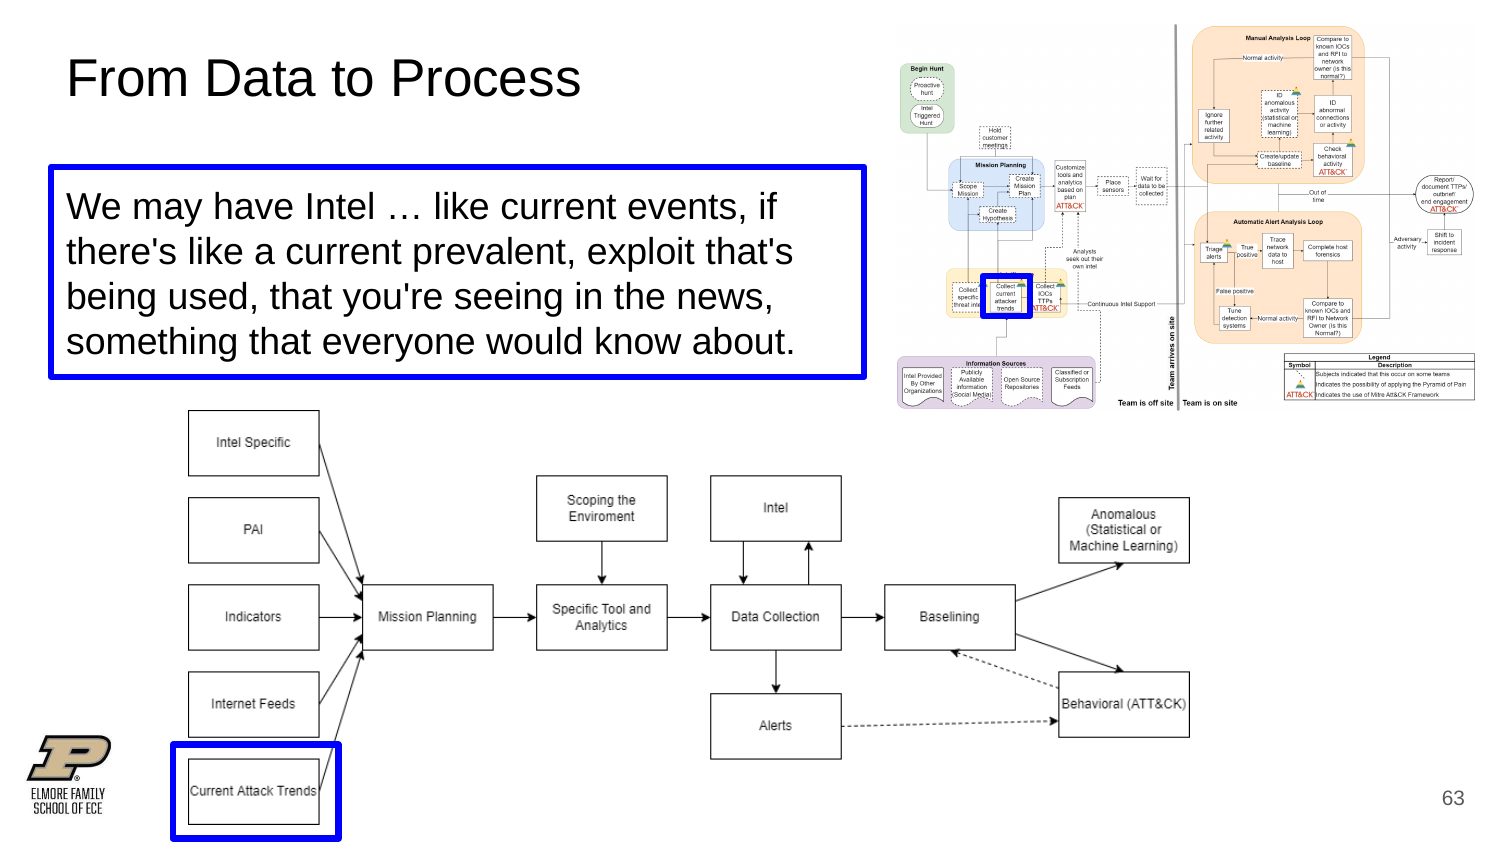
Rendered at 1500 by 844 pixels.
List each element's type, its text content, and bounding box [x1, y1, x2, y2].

picture [188, 24, 1476, 825]
picture [12, 719, 124, 832]
text_box [172, 744, 339, 839]
title From Data to Process [51, 28, 893, 123]
slide_number ‹#› [1389, 764, 1480, 830]
text_box We may have Intel … like current events, if there's like a current prevalent, exploit that's being used, that you're seeing in the news, something that everyone would know about. [51, 166, 865, 377]
